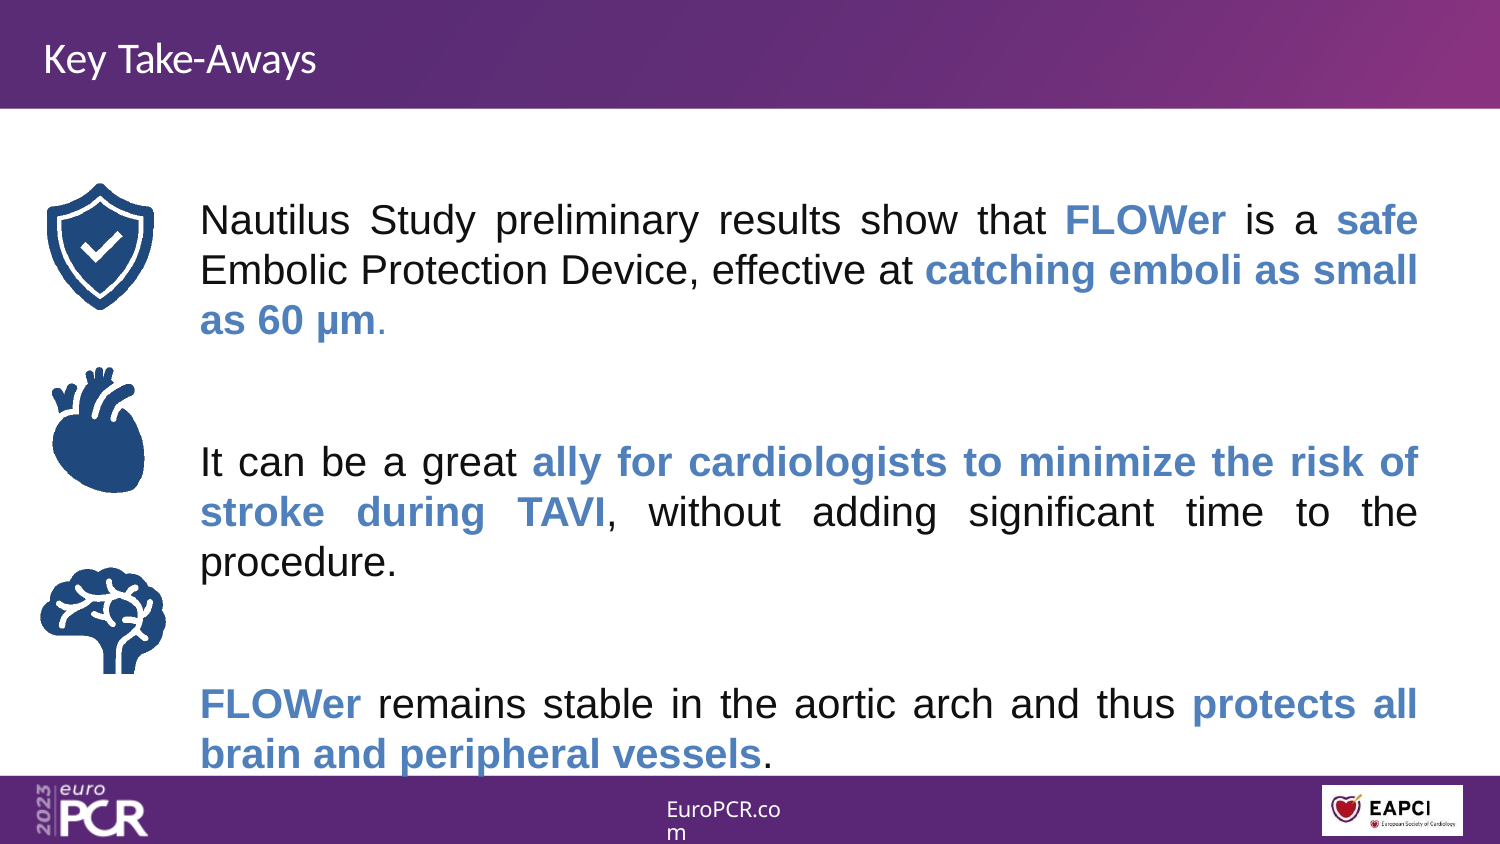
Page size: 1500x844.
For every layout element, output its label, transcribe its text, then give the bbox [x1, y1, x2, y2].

footer EuroPCR.com [664, 798, 788, 844]
title Key Take-Aways [37, 27, 951, 171]
picture [0, 0, 1500, 844]
text_box Nautilus Study preliminary results show that FLOWer is a safe Embolic Protection Device, effective at catching emboli as small as 60 µm. It can be a great ally for cardiologists to minimize the risk of stroke during TAVI, without adding significant time to the procedure. FLOWer remains stable in the aortic arch and thus protects all brain and peripheral vessels. [197, 190, 1420, 777]
